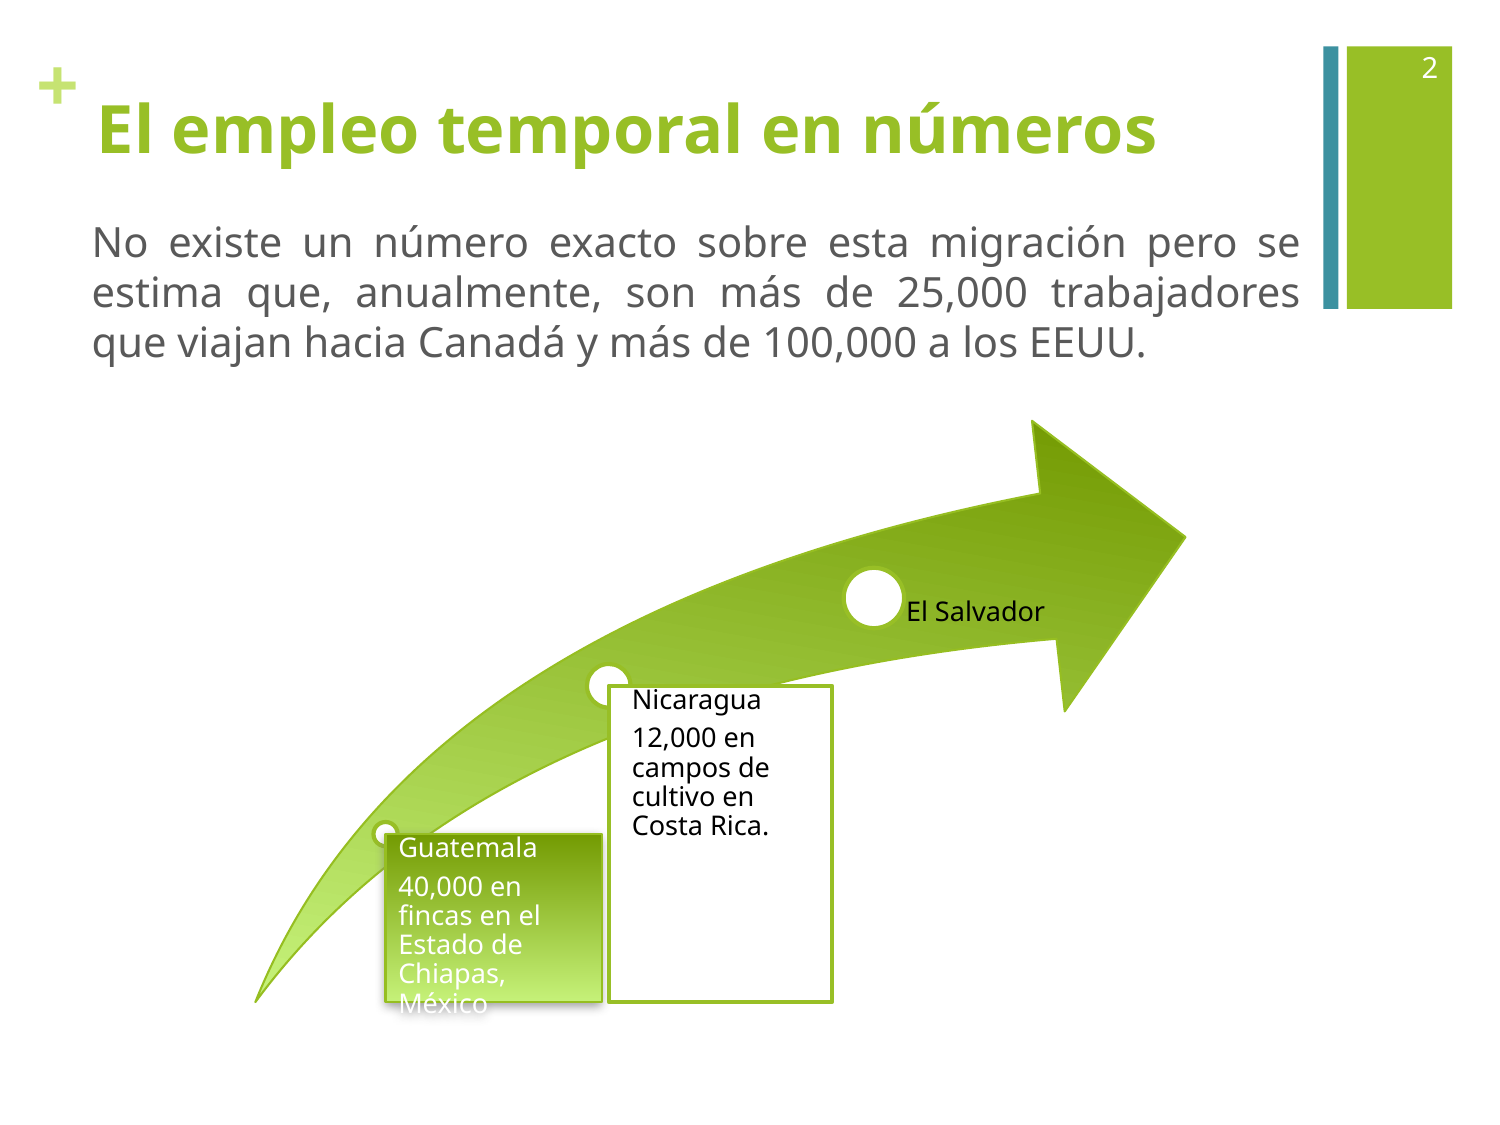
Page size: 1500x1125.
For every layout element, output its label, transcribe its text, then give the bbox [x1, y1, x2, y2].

title El empleo temporal en números [81, 79, 1322, 263]
slide_number 2 [1362, 39, 1454, 100]
list No existe un número exacto sobre esta migración pero se estima que, anualmente, son más de 25,000 trabajadores que viajan hacia Canadá y más de 100,000 a los EEUU. [76, 208, 1317, 889]
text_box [253, 420, 1188, 1003]
